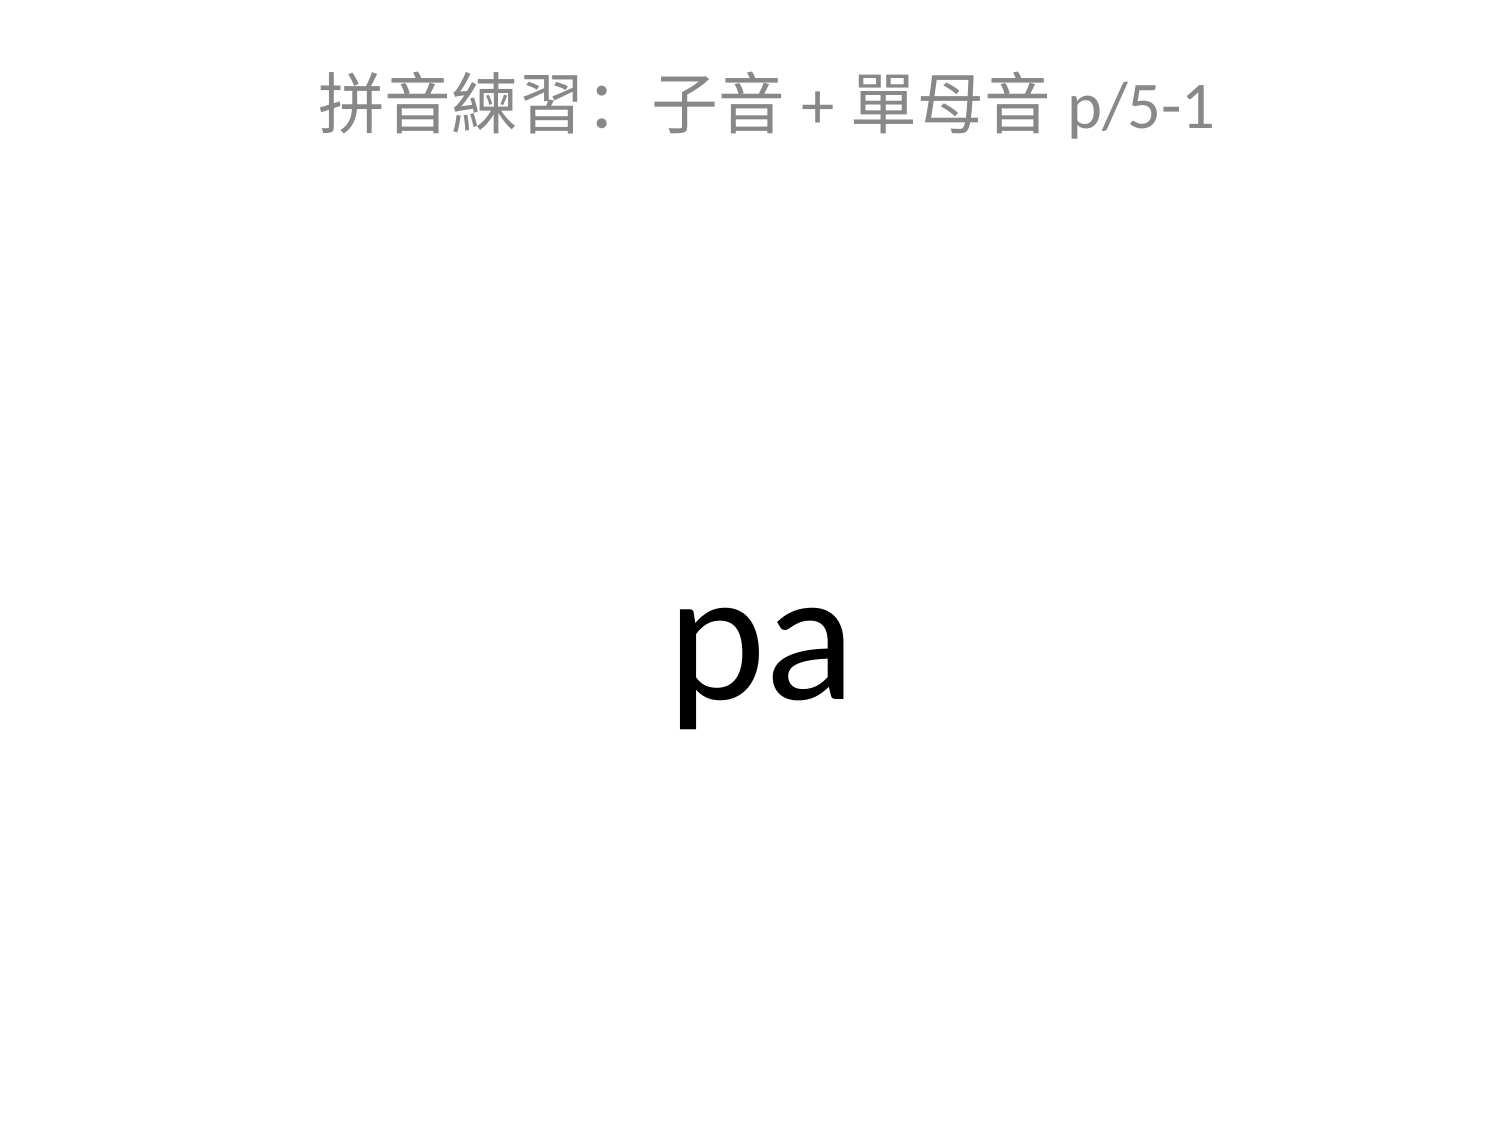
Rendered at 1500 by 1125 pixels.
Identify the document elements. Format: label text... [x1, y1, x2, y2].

subtitle 拼音練習：子音+單母音p/5-1 [242, 54, 1293, 342]
title pa [123, 503, 1399, 745]
